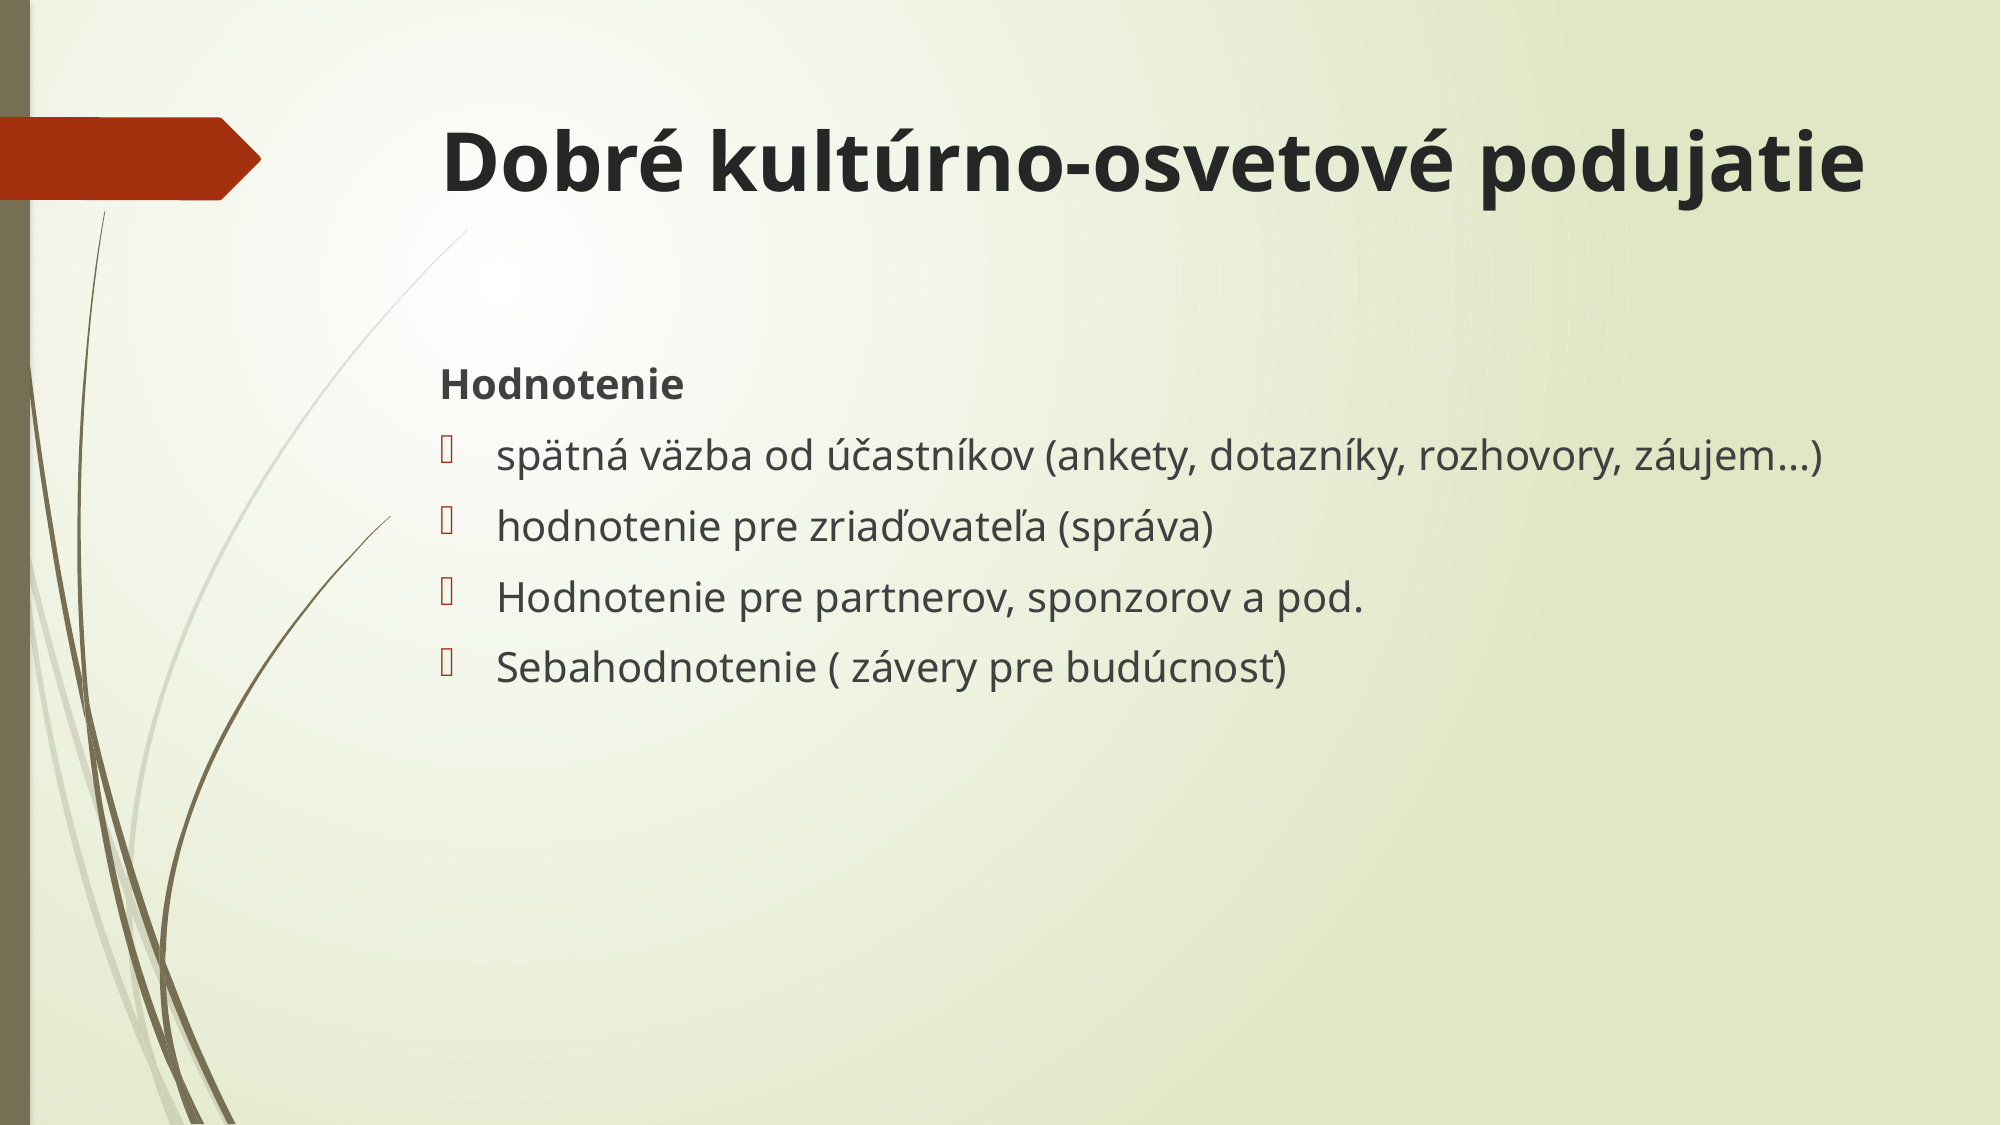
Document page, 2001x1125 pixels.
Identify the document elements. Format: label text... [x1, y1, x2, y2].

title Dobré kultúrno-osvetové podujatie [425, 102, 1888, 313]
list Hodnotenie spätná väzba od účastníkov (ankety, dotazníky, rozhovory, záujem...) hodnotenie pre zriaďovateľa (správa) Hodnotenie pre partnerov, sponzorov a pod. Sebahodnotenie ( závery pre budúcnosť) [424, 350, 1888, 970]
